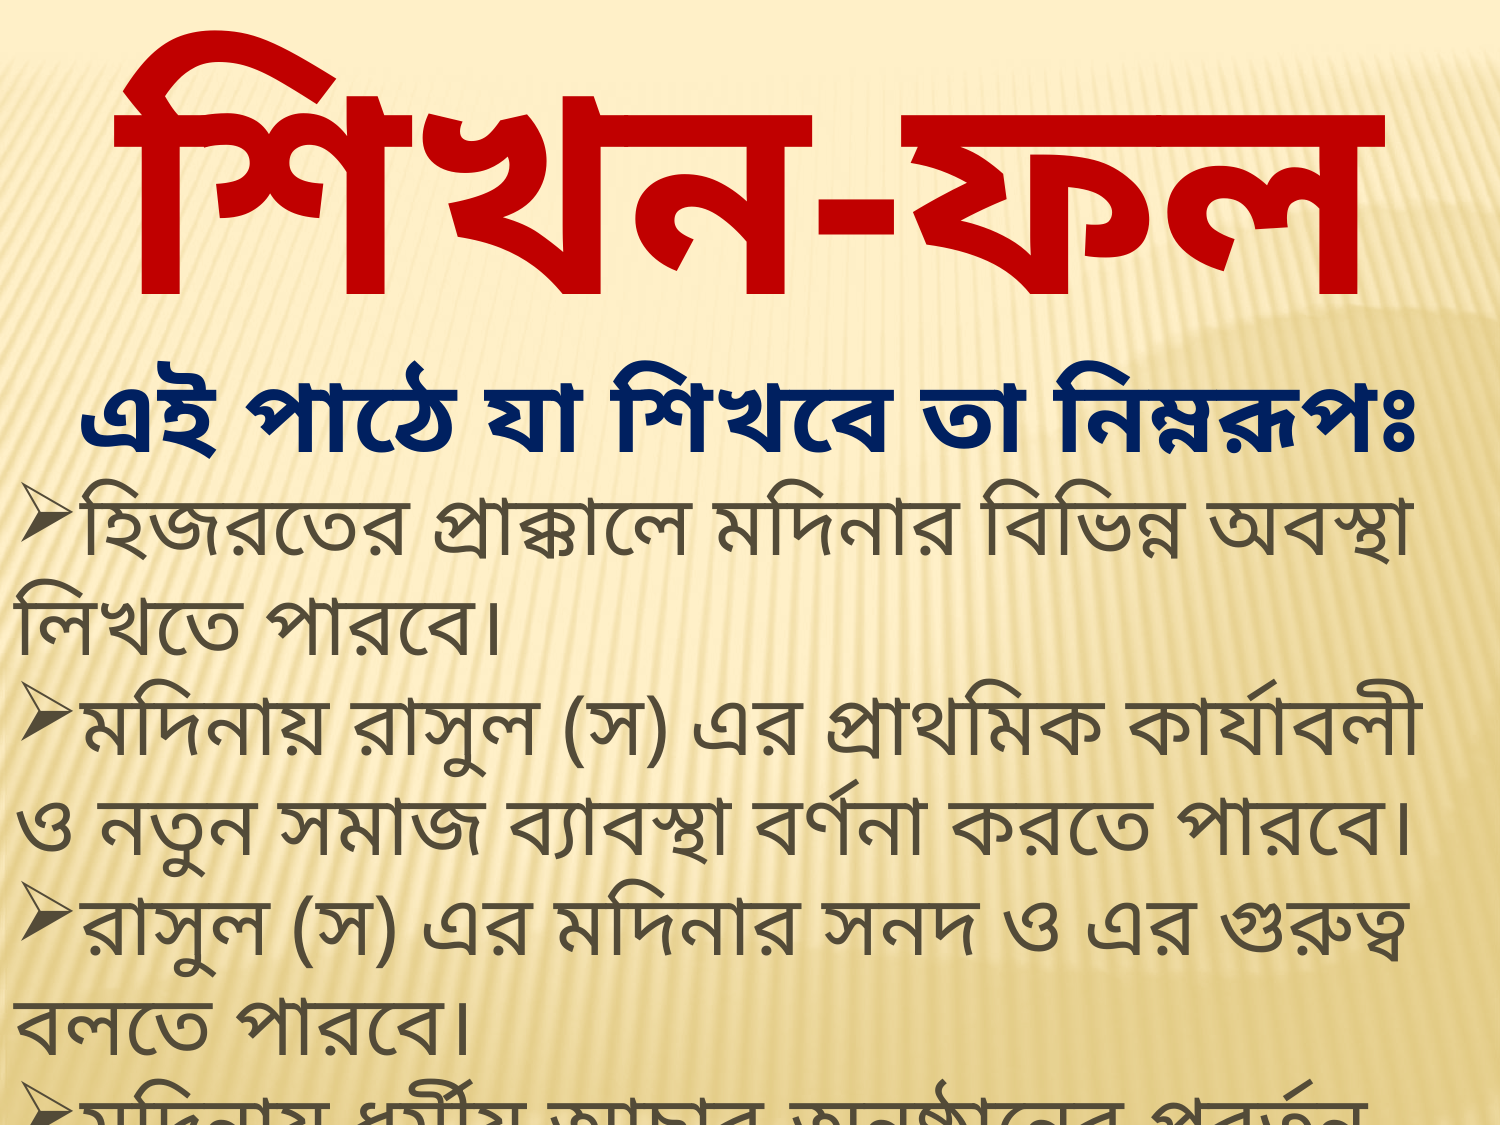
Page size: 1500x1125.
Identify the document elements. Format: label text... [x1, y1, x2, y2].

text_box শিখন-ফল এই পাঠে যা শিখবে তা নিম্নরূপঃ হিজরতের প্রাক্কালে মদিনার বিভিন্ন অবস্থা লিখতে পারবে। মদিনায় রাসুল (স) এর প্রাথমিক কার্যাবলী ও নতুন সমাজ ব্যাবস্থা বর্ণনা করতে পারবে। রাসুল (স) এর মদিনার সনদ ও এর গুরুত্ব বলতে পারবে। মদিনায় ধর্মীয় আচার-অনুষ্ঠানের প্রবর্তন –বিশ্লেষন করতে পারবে। [0, 0, 1500, 1125]
